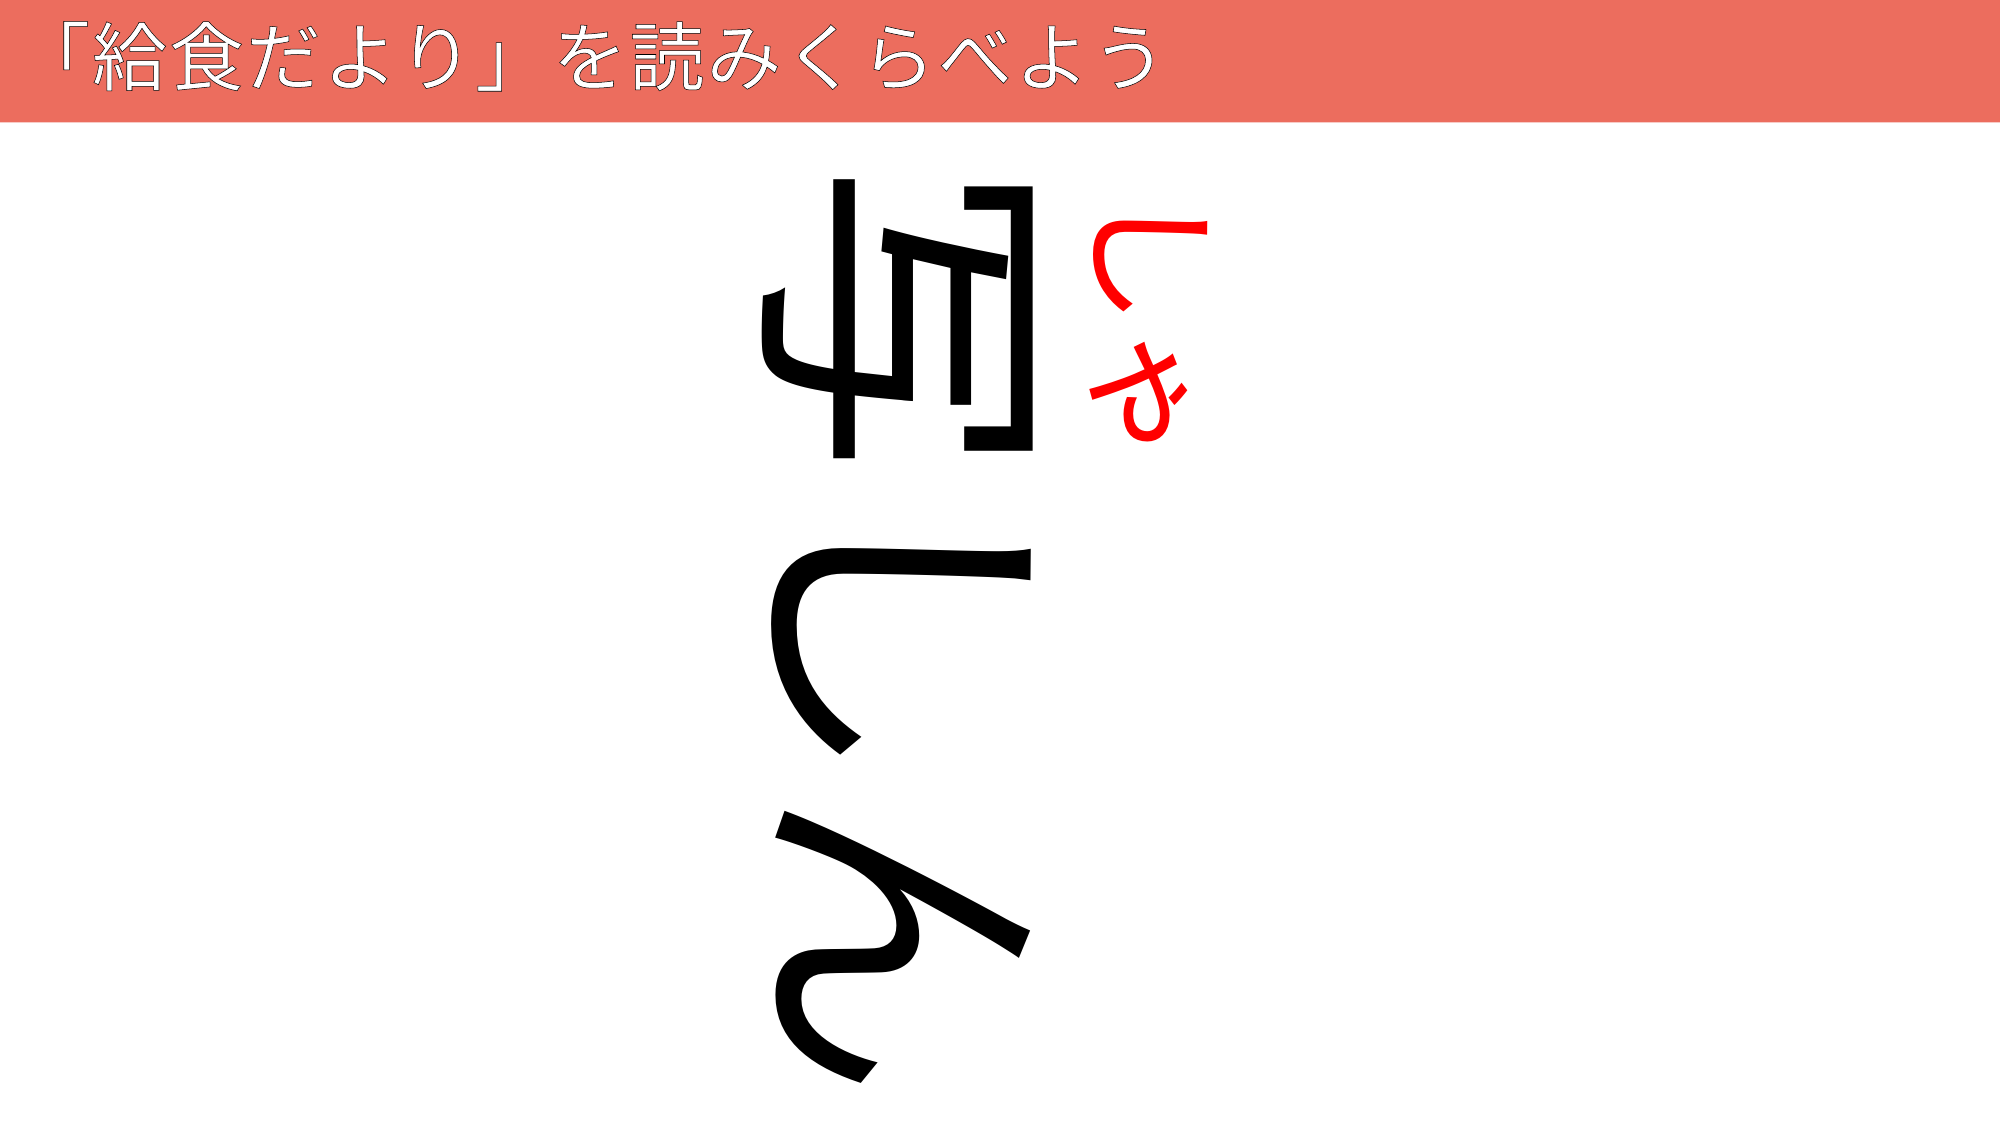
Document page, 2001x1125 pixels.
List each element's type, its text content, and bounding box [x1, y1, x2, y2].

slide_number 105 [1712, 0, 2000, 123]
title 「給食だより」を読みくらべよう [0, 0, 1712, 123]
text_box 写しん [698, 147, 1108, 1125]
text_box しゃ [1048, 173, 1246, 467]
